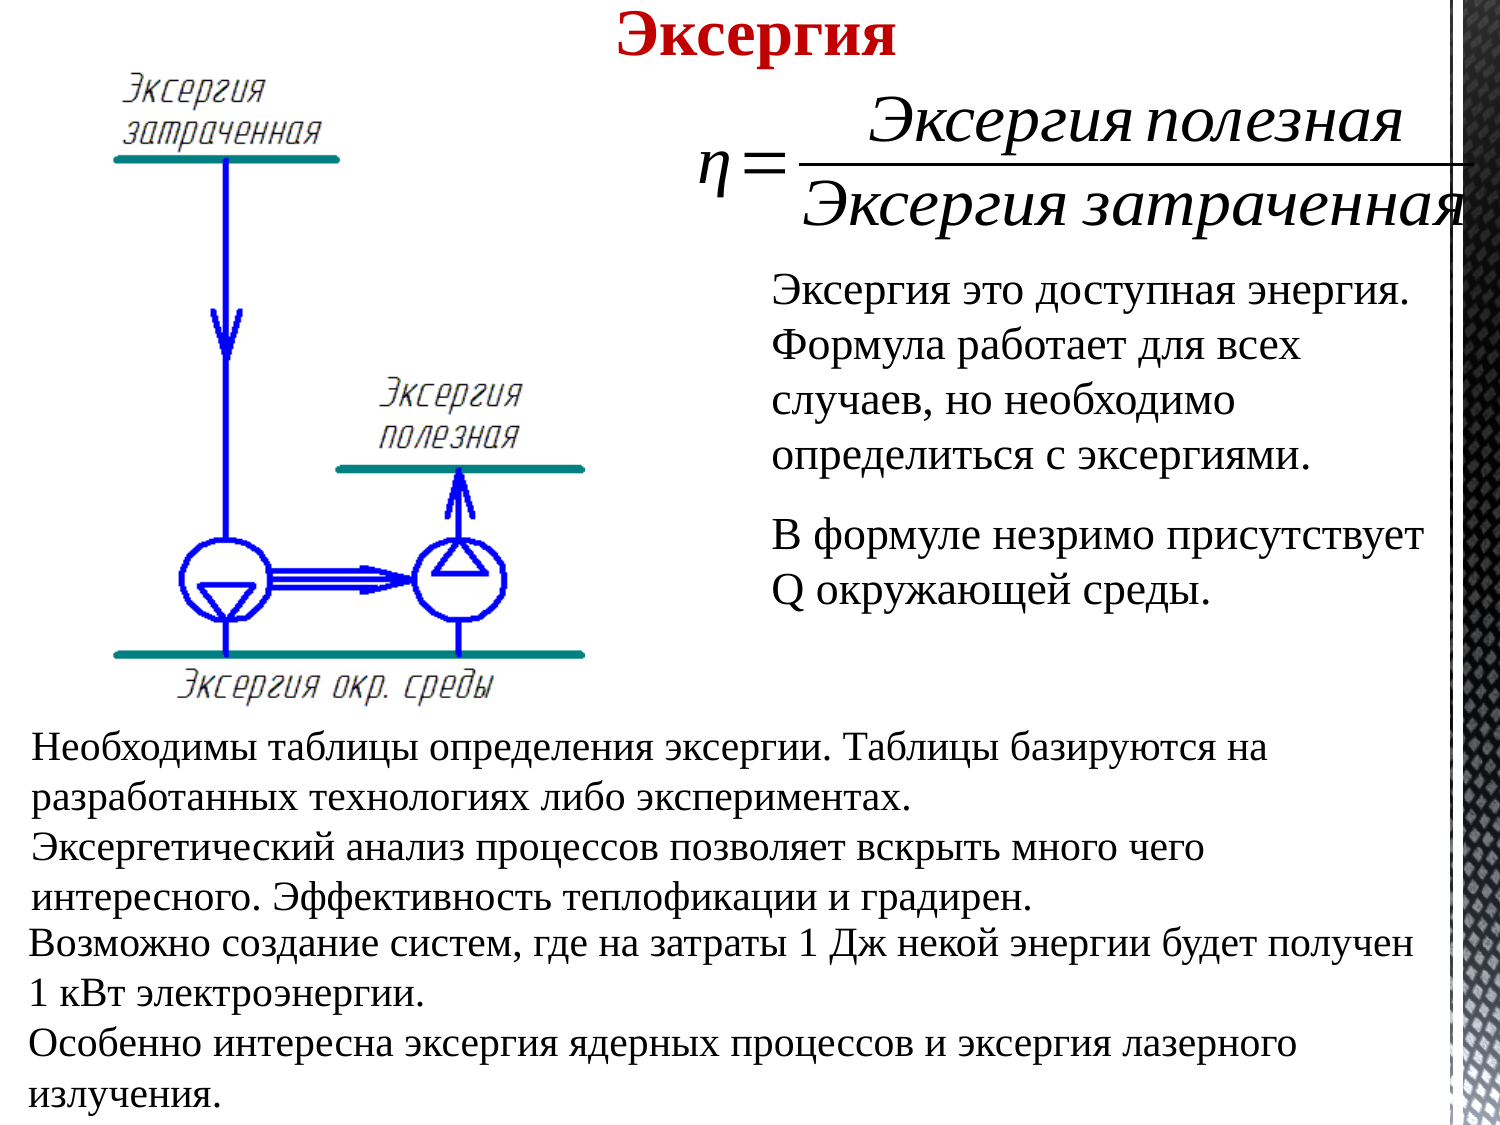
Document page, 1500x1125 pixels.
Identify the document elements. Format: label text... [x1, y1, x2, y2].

picture [111, 66, 585, 712]
text_box Эксергия [12, 1, 1500, 83]
picture [1447, 196, 1457, 209]
text_box Эксергия это доступная энергия. Формула работает для всех случаев, но необходимо определиться с эксергиями. В формуле незримо присутствует Q окружающей среды. [756, 251, 1447, 622]
text_box Возможно создание систем, где на затраты 1 Дж некой энергии будет получен 1 кВт электроэнергии. Особенно интересна эксергия ядерных процессов и эксергия лазерного излучения. [13, 907, 1459, 1123]
picture [1447, 83, 1500, 1125]
text_box Необходимы таблицы определения эксергии. Таблицы базируются на разработанных технологиях либо экспериментах. Эксергетический анализ процессов позволяет вскрыть много чего интересного. Эффективность теплофикации и градирен. [16, 711, 1447, 907]
